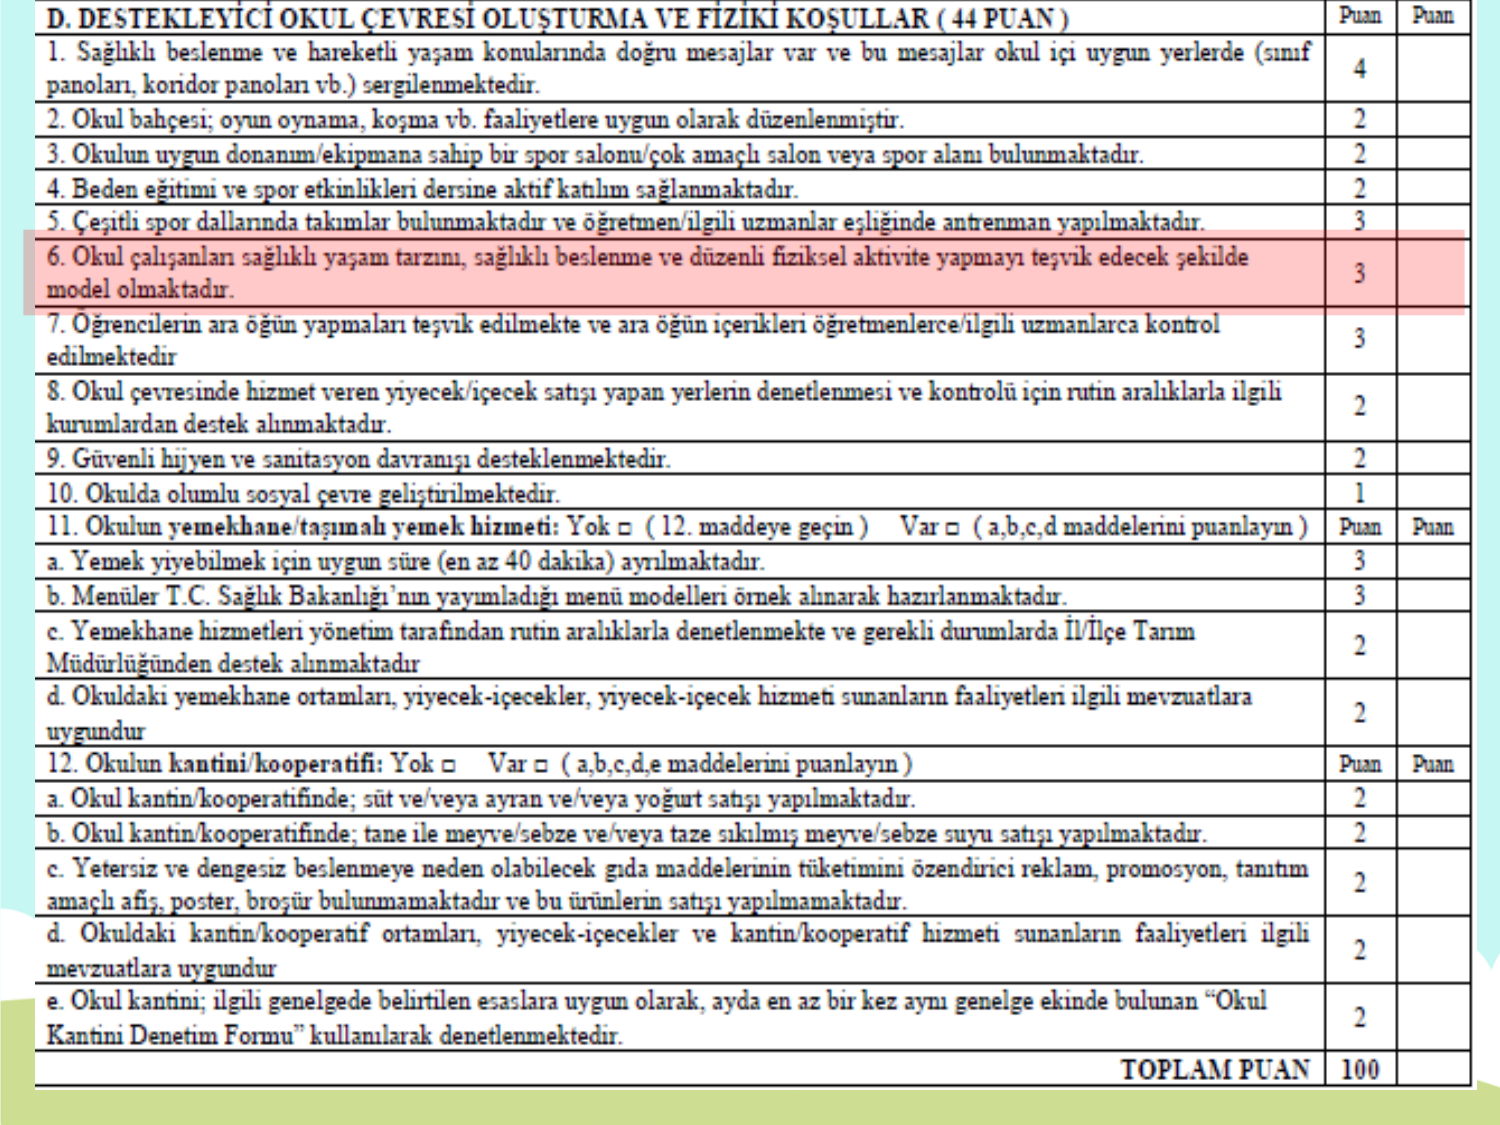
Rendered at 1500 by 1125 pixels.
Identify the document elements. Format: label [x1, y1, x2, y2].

picture [0, 0, 1500, 1125]
text_box [23, 0, 1477, 1090]
